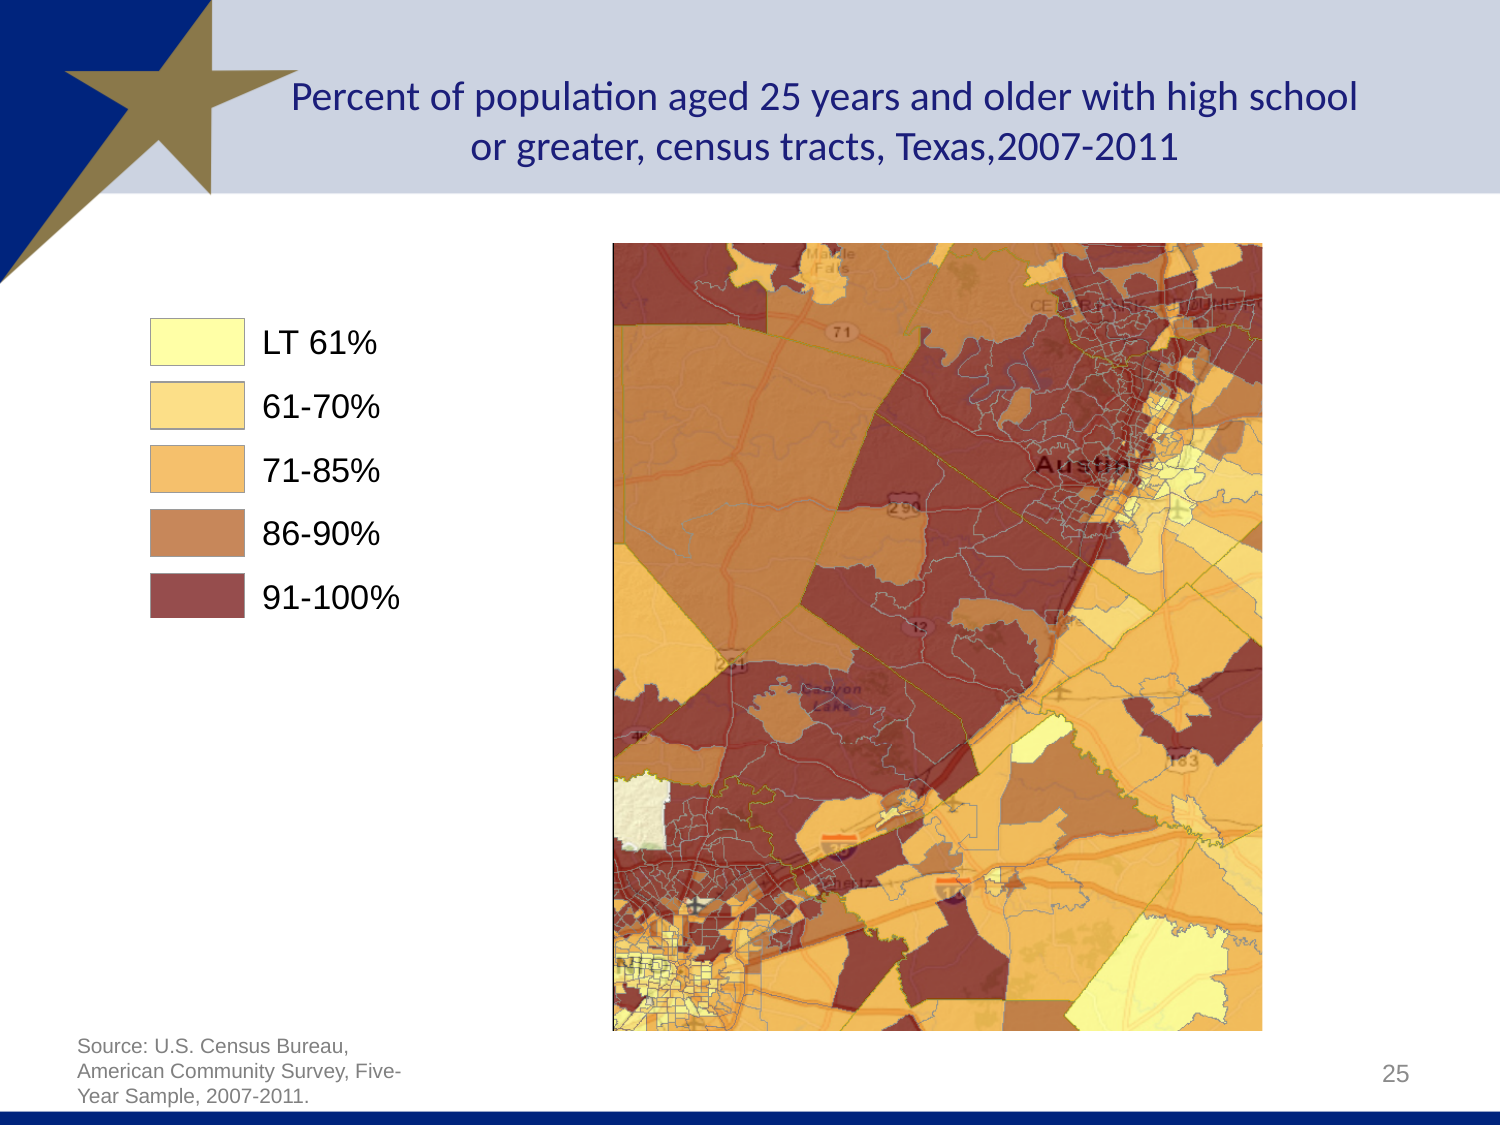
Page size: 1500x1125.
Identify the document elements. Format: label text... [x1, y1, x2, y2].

title Percent of population aged 25 years and older with high school or greater, census tracts, Texas,2007-2011 [262, 37, 1388, 200]
picture [0, 0, 1500, 1125]
text_box Source: U.S. Census Bureau, American Community Survey, Five-Year Sample, 2007-2011. [62, 1025, 450, 1115]
slide_number 25 [1074, 1042, 1425, 1103]
